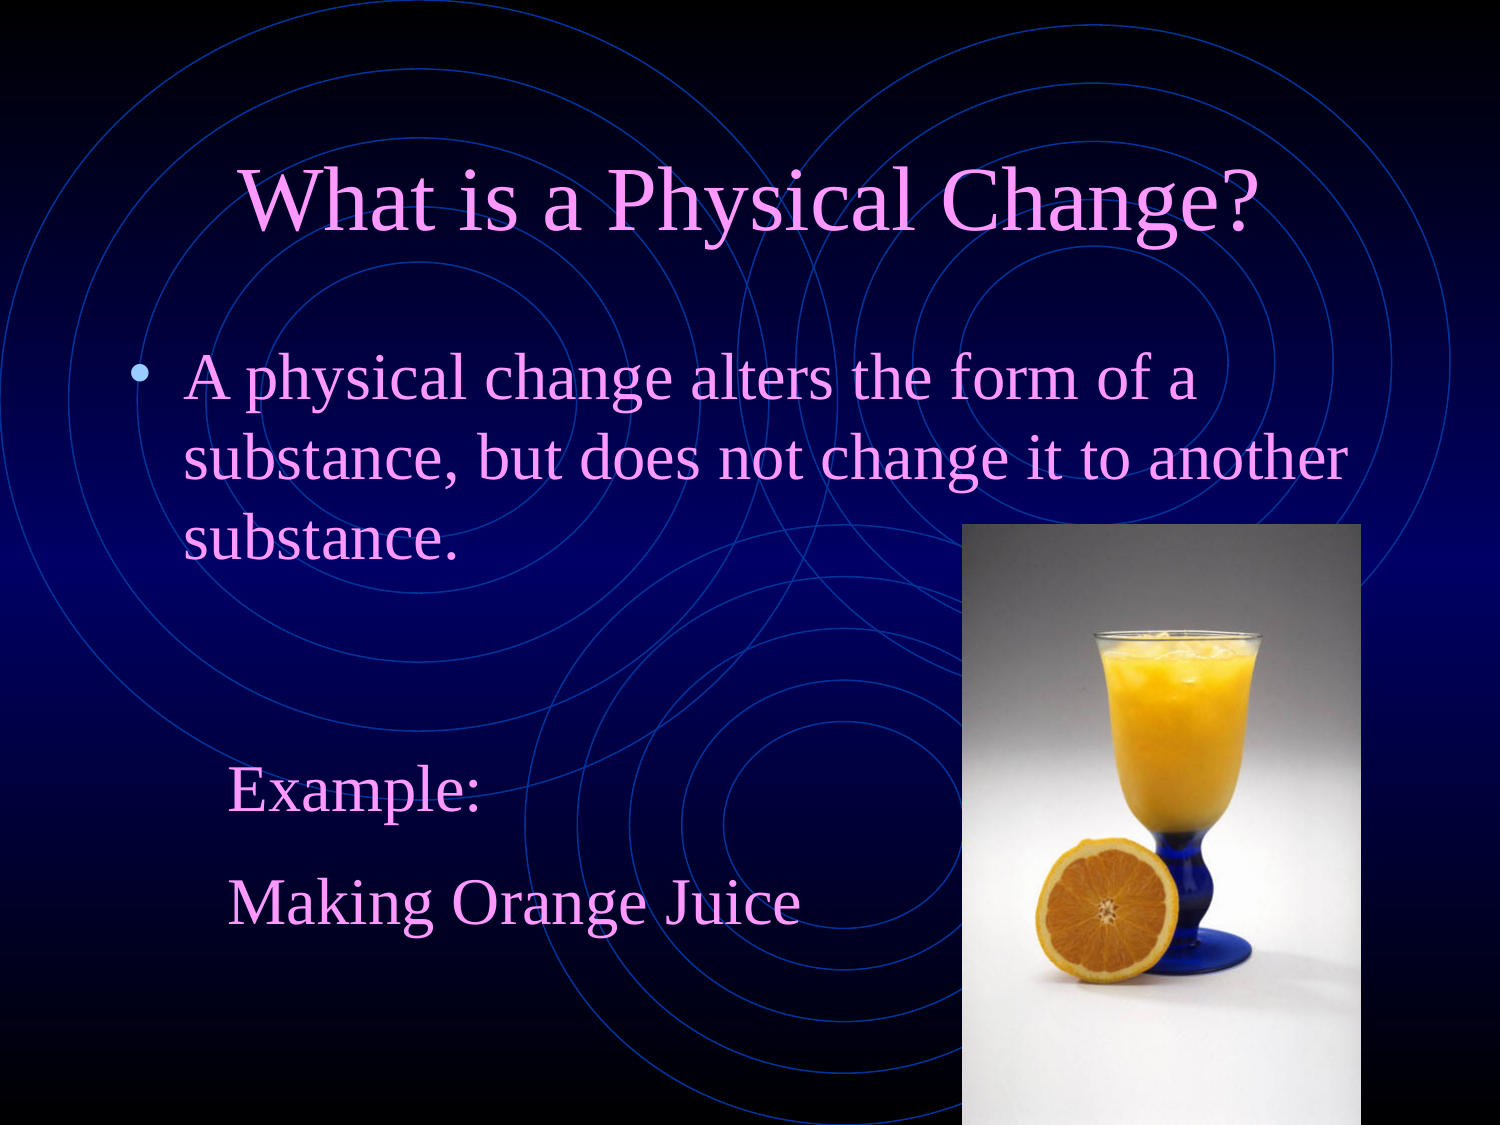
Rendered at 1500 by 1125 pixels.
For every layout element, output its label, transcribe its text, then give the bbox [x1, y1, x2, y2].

text_box Example: Making Orange Juice [212, 737, 913, 953]
title What is a Physical Change? [112, 99, 1388, 288]
picture [962, 524, 1361, 1125]
list A physical change alters the form of a substance, but does not change it to another substance. [112, 324, 1388, 588]
